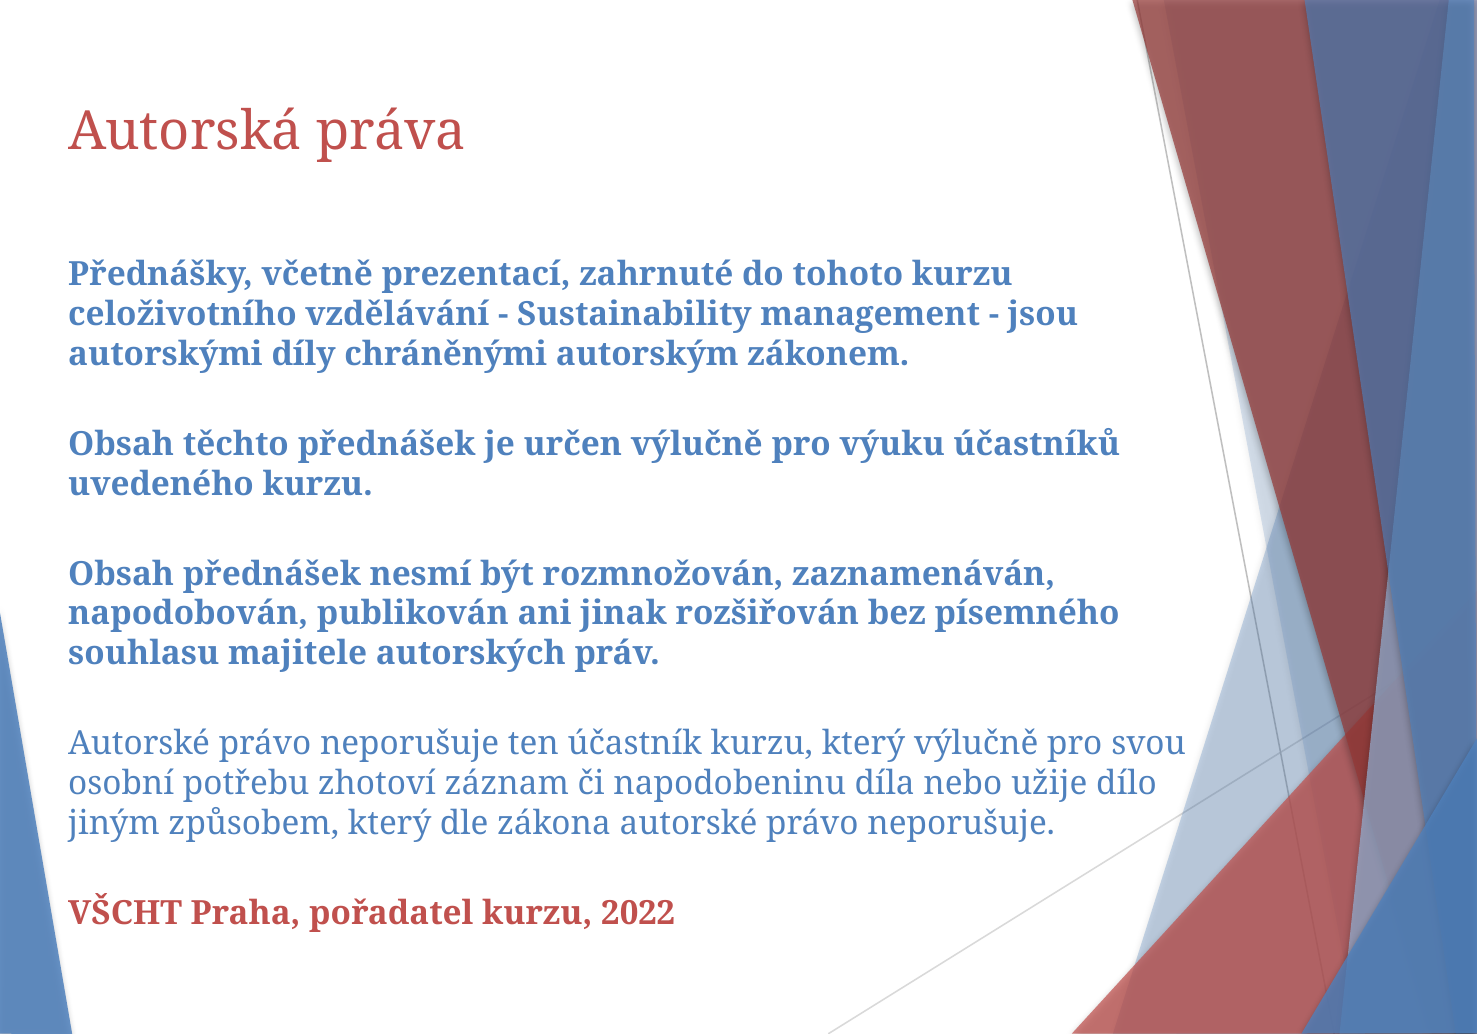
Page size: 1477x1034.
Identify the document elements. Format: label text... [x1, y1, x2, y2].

title Autorská práva [53, 87, 1424, 168]
list Přednášky, včetně prezentací, zahrnuté do tohoto kurzu celoživotního vzdělávání - Sustainability management - jsou autorskými díly chráněnými autorským zákonem. Obsah těchto přednášek je určen výlučně pro výuku účastníků uvedeného kurzu. Obsah přednášek nesmí být rozmnožován, zaznamenáván, napodobován, publikován ani jinak rozšiřován bez písemného souhlasu majitele autorských práv. Autorské právo neporušuje ten účastník kurzu, který výlučně pro svou osobní potřebu zhotoví záznam či napodobeninu díla nebo užije dílo jiným způsobem, který dle zákona autorské právo neporušuje. VŠCHT Praha, pořadatel kurzu, 2022 [53, 245, 1258, 978]
